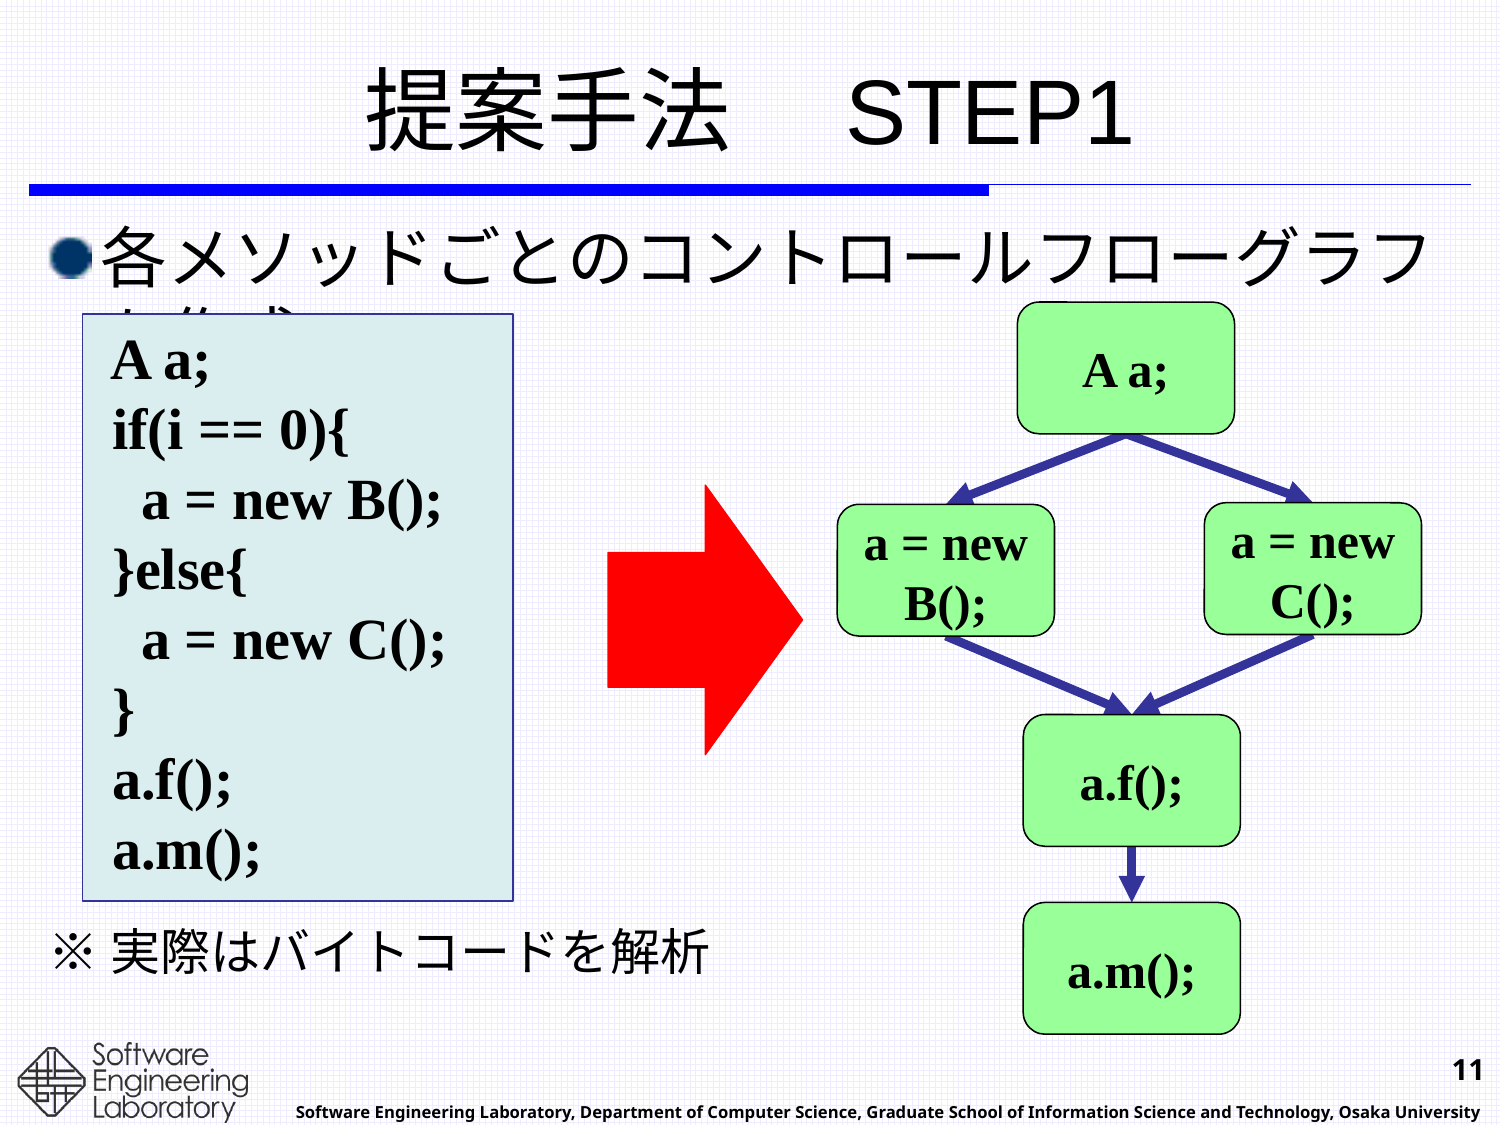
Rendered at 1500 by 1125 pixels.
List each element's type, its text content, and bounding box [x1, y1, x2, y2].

list 各メソッドごとのコントロールフローグラフを作成 [29, 207, 1471, 1036]
picture [44, 232, 92, 279]
title 提案手法 STEP1 [29, 30, 1471, 185]
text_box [837, 301, 1422, 1035]
text_box [608, 485, 803, 755]
text_box ※実際はバイトコードを解析 [33, 912, 725, 988]
picture [17, 1042, 248, 1123]
text_box A a; if(i == 0){ a = new B(); }else{ a = new C(); } a.f(); a.m(); [82, 313, 514, 902]
